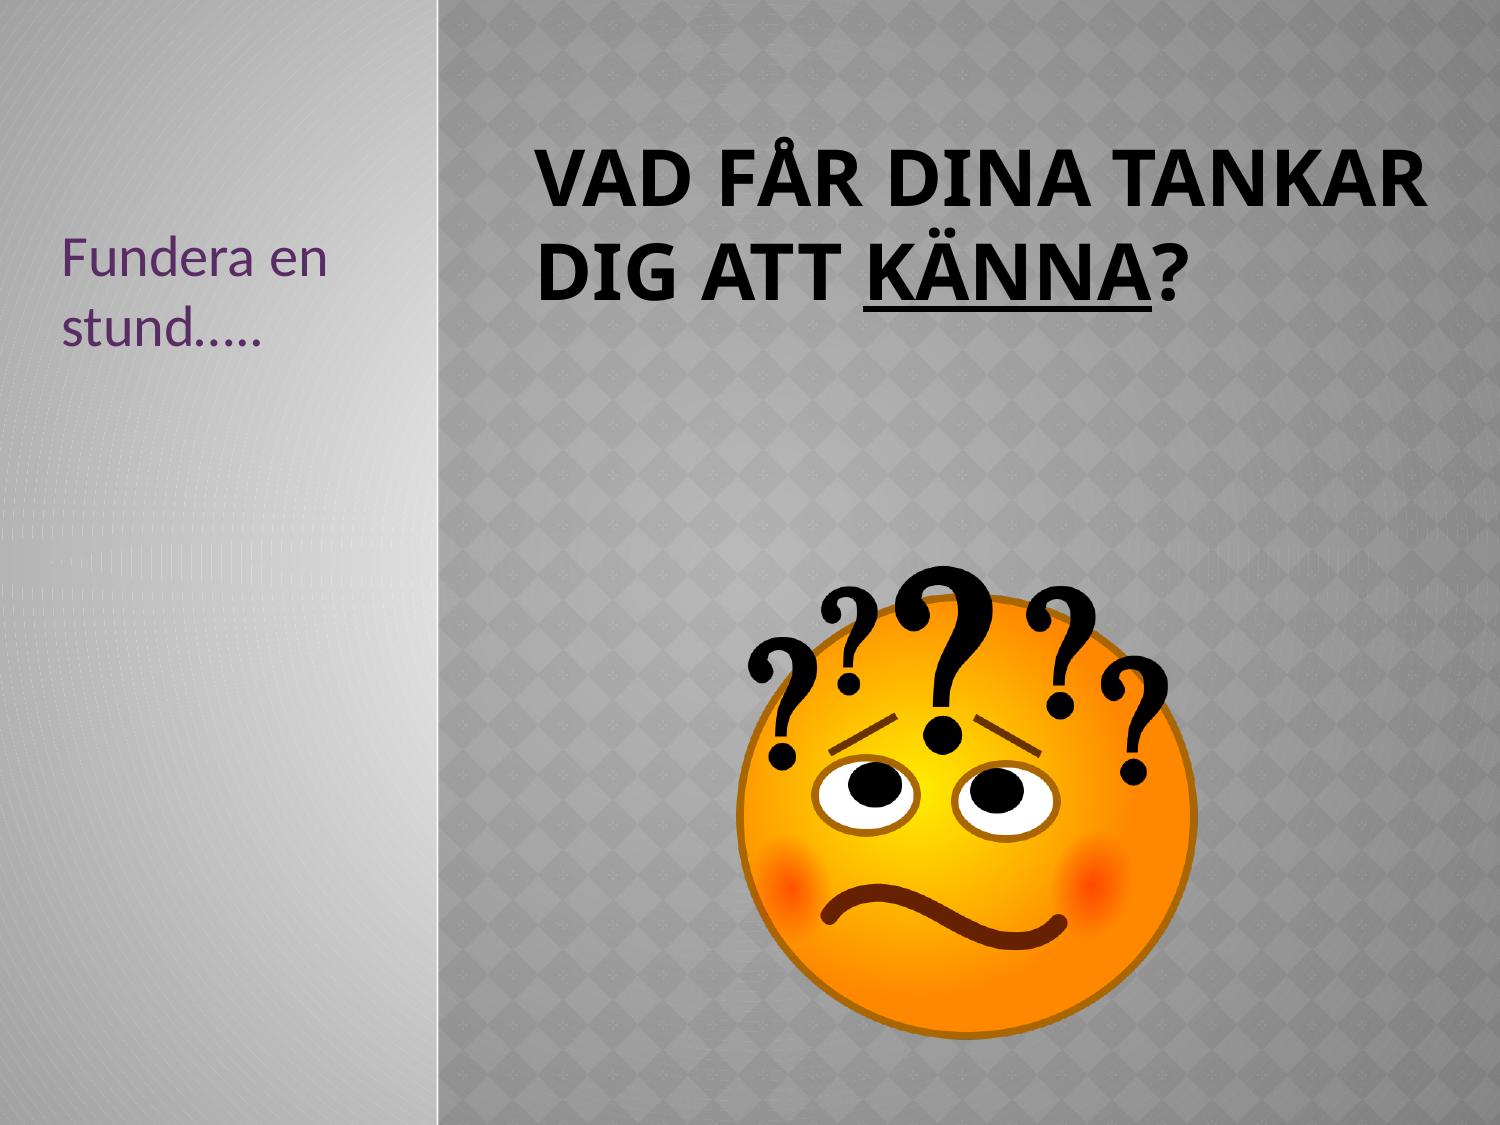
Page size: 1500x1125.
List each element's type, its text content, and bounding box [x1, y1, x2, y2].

title Vad får dina tankar dig att känna? [527, 105, 1465, 317]
text_box Fundera en stund….. [46, 210, 422, 366]
picture [726, 561, 1208, 1044]
